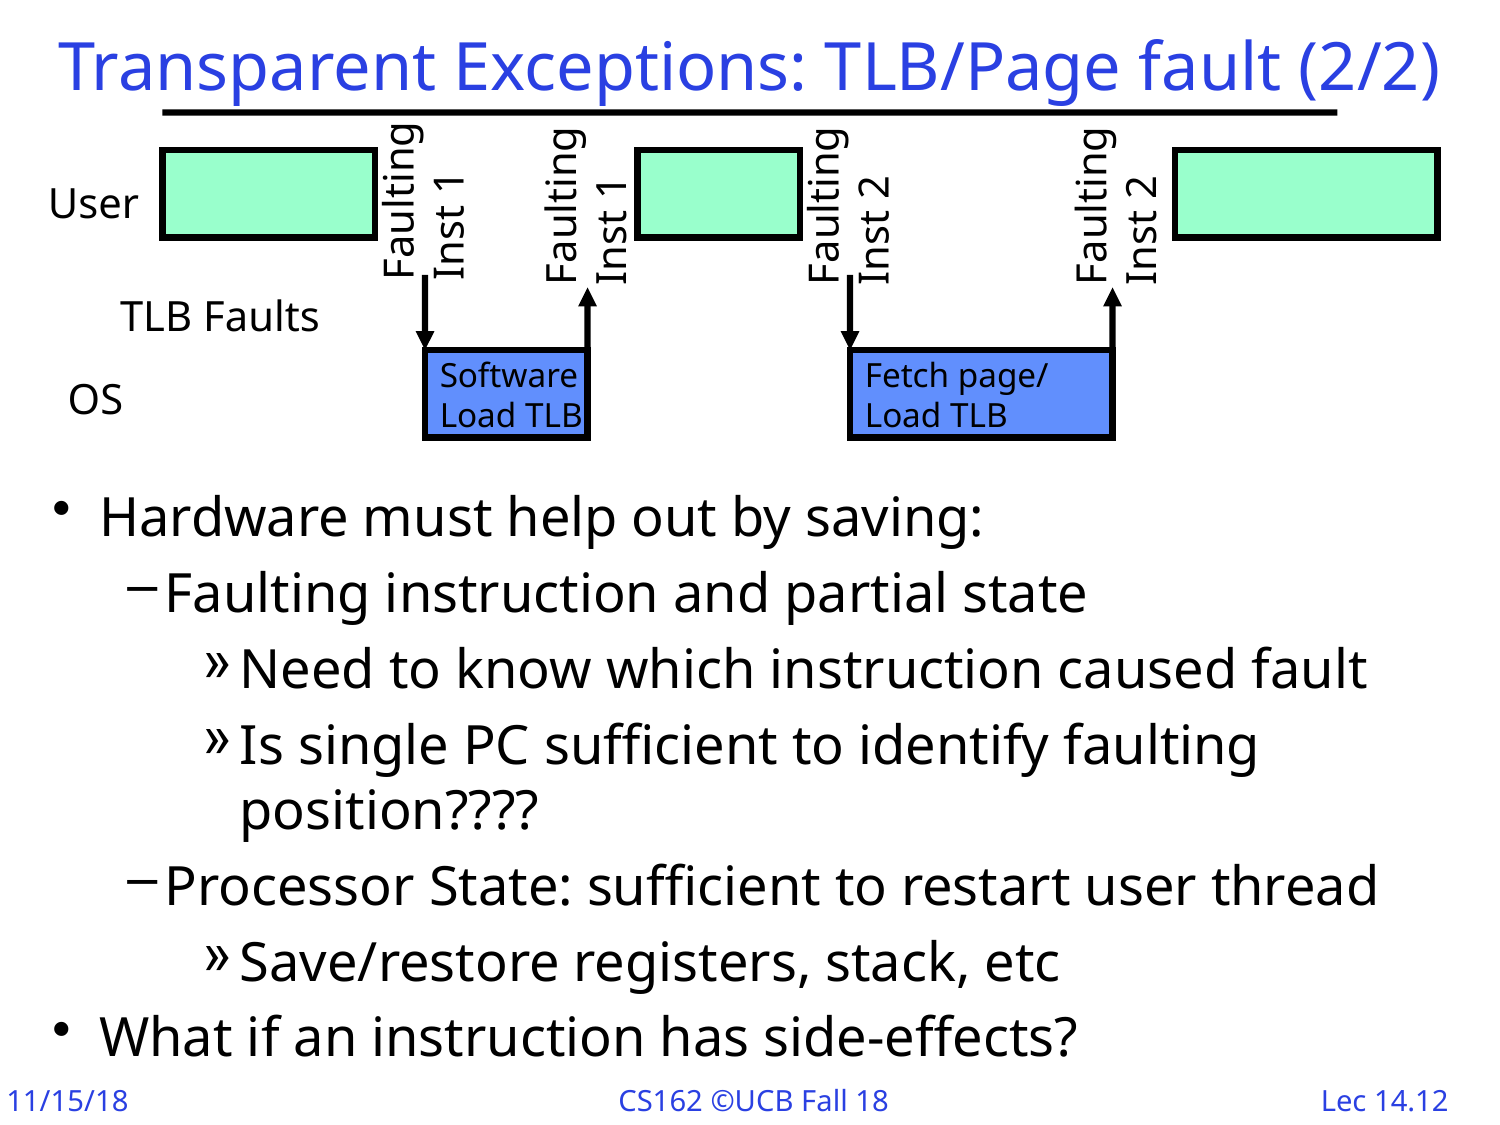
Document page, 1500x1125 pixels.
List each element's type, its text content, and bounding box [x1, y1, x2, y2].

title Transparent Exceptions: TLB/Page fault (2/2) [0, 24, 1500, 113]
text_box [37, 120, 1438, 438]
list Hardware must help out by saving: Faulting instruction and partial state Need to know which instruction caused fault Is single PC sufficient to identify faulting position???? Processor State: sufficient to restart user thread Save/restore registers, stack, etc What if an instruction has side-effects? [37, 474, 1500, 1113]
